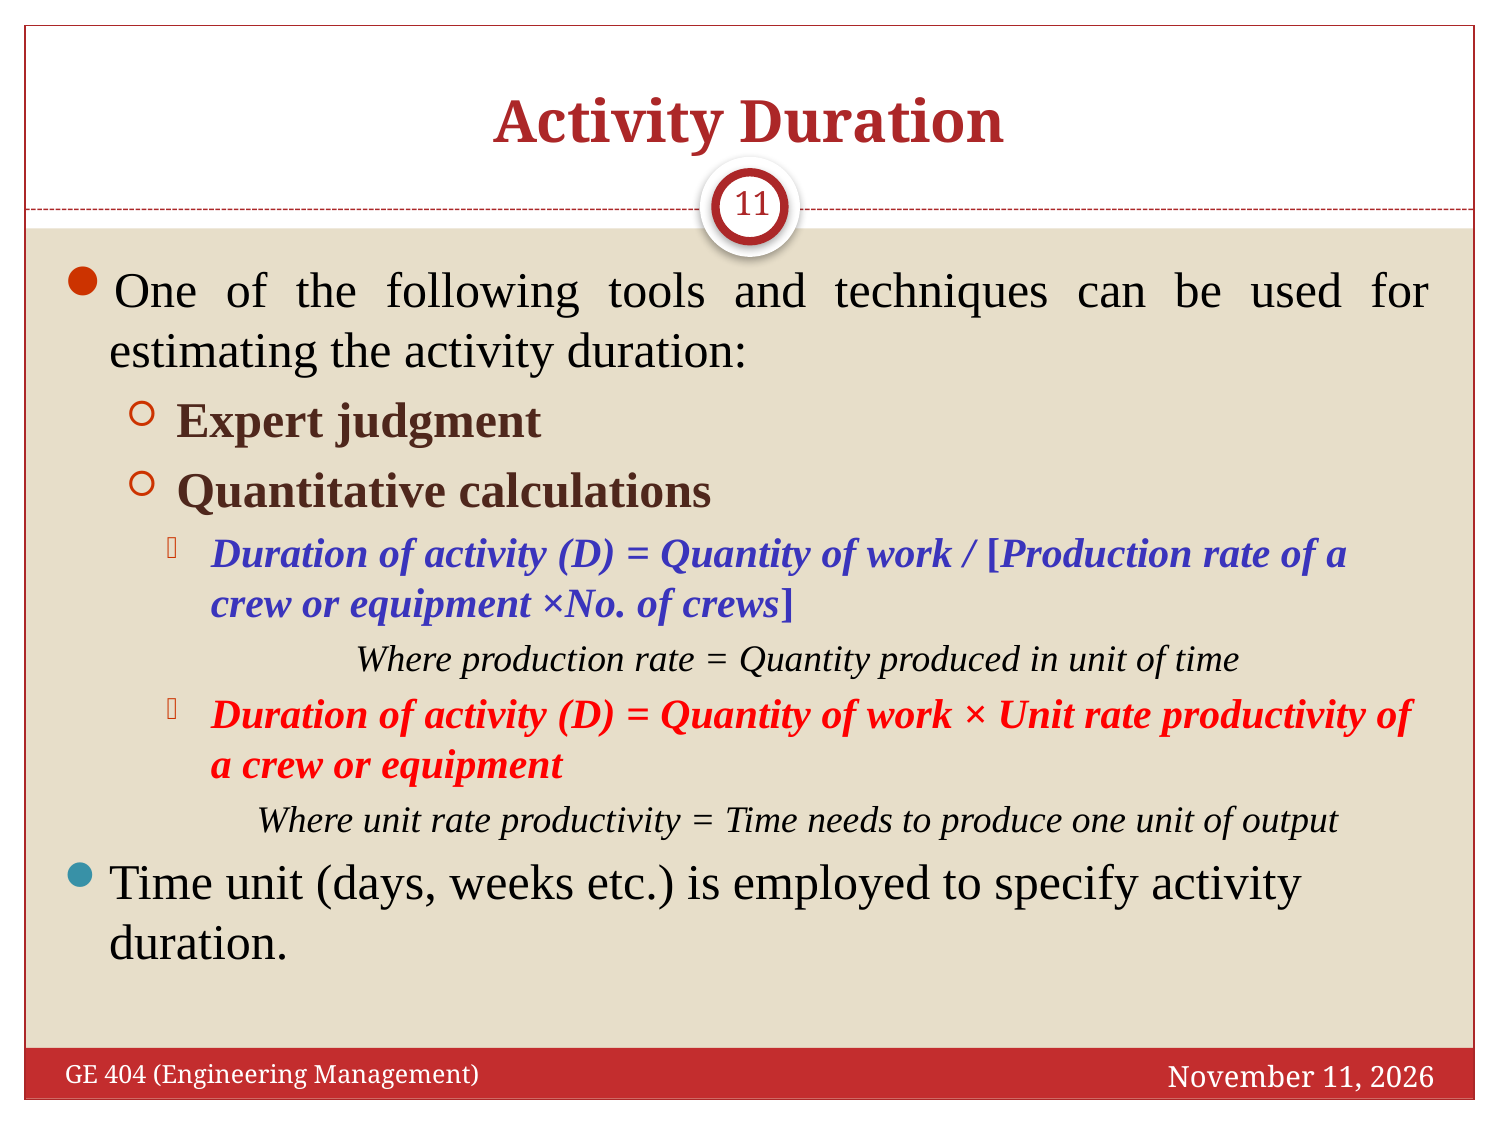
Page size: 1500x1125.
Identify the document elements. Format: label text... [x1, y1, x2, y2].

list One of the following tools and techniques can be used for estimating the activity duration: Expert judgment Quantitative calculations Duration of activity (D) = Quantity of work / [Production rate of a crew or equipment ×No. of crews] Where production rate = Quantity produced in unit of time Duration of activity (D) = Quantity of work × Unit rate productivity of a crew or equipment Where unit rate productivity = Time needs to produce one unit of output Time unit (days, weeks etc.) is employed to specify activity duration. [49, 250, 1445, 1001]
title Activity Duration [49, 37, 1450, 162]
footer GE 404 (Engineering Management) [50, 1051, 638, 1112]
slide_number 11 [715, 168, 791, 241]
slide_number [950, 1050, 1450, 1111]
